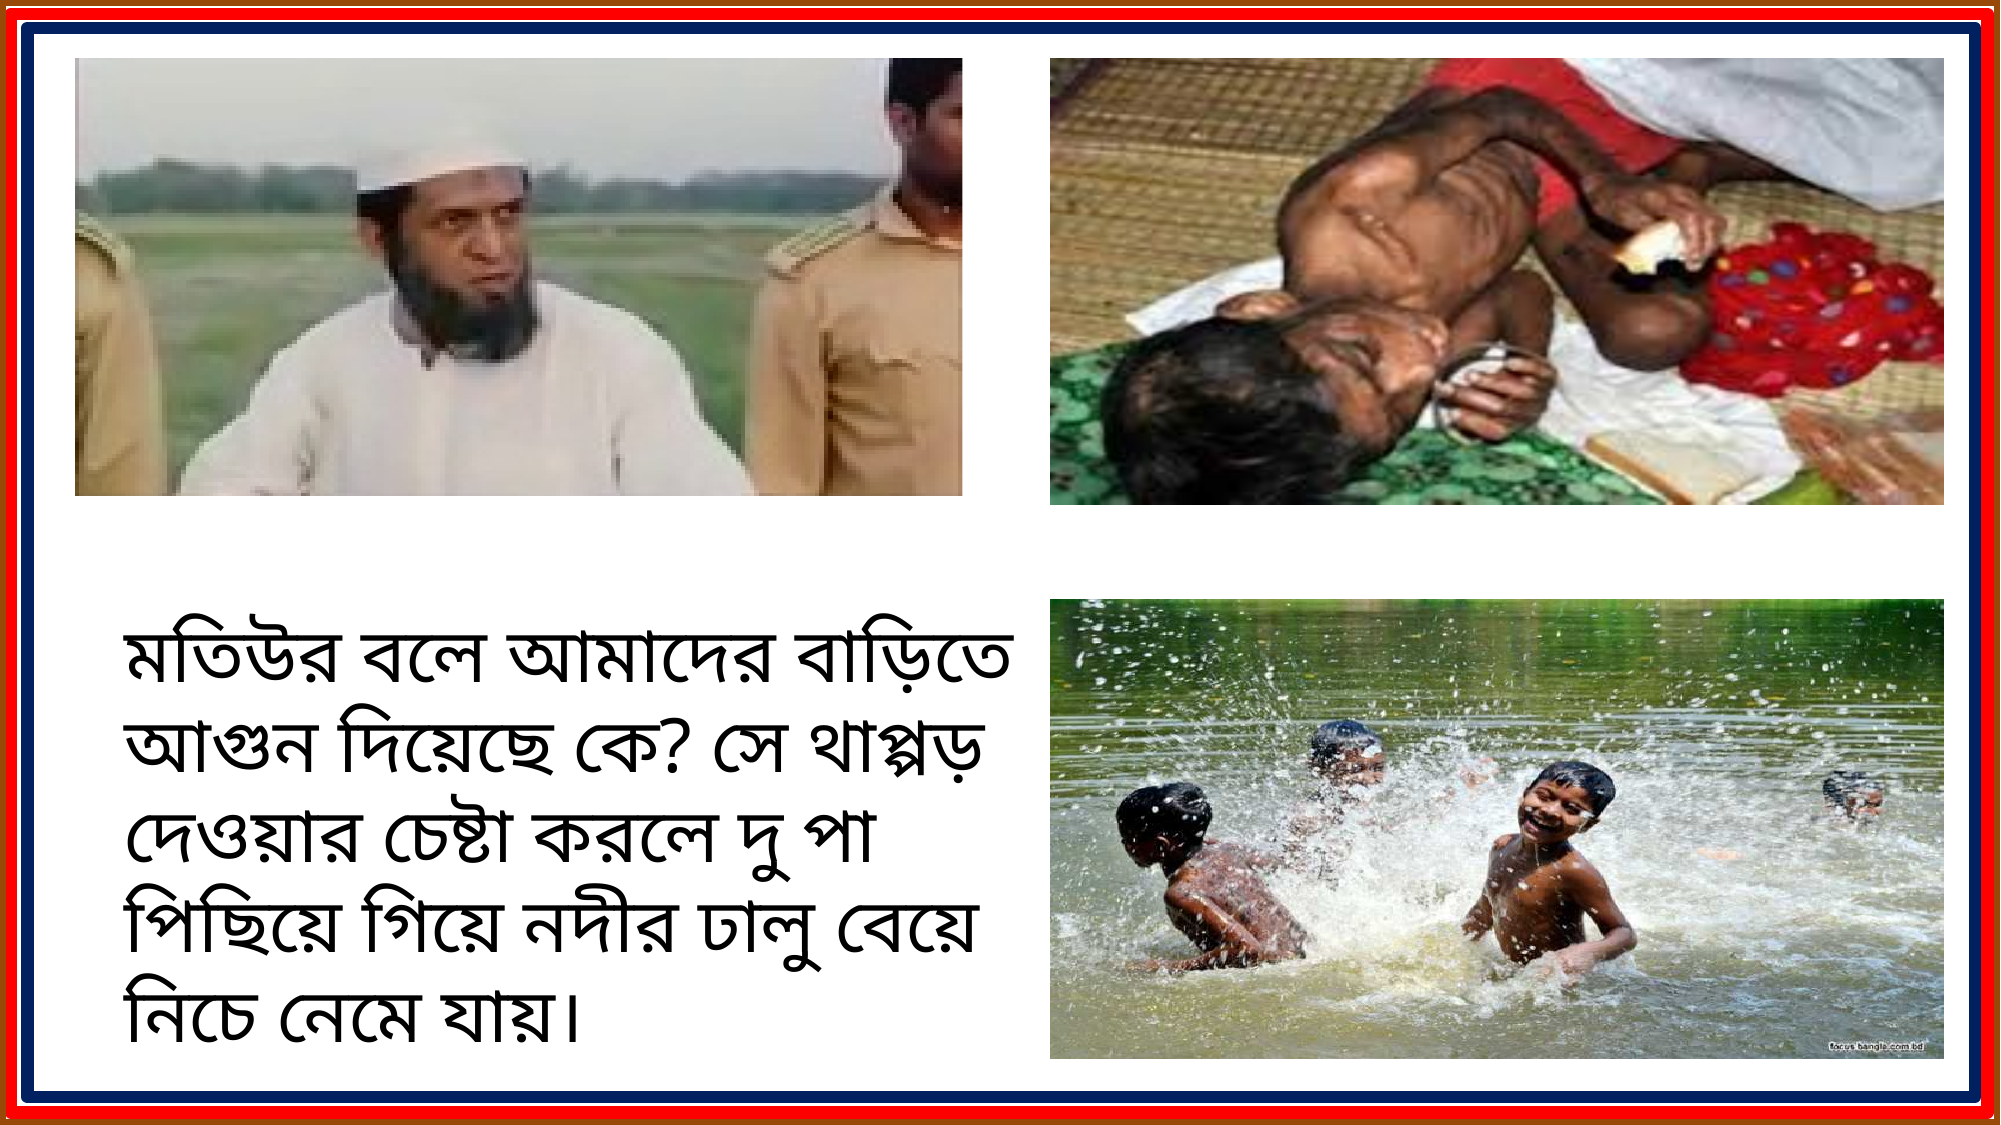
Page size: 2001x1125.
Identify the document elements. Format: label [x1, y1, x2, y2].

text_box [0, 0, 2000, 1125]
